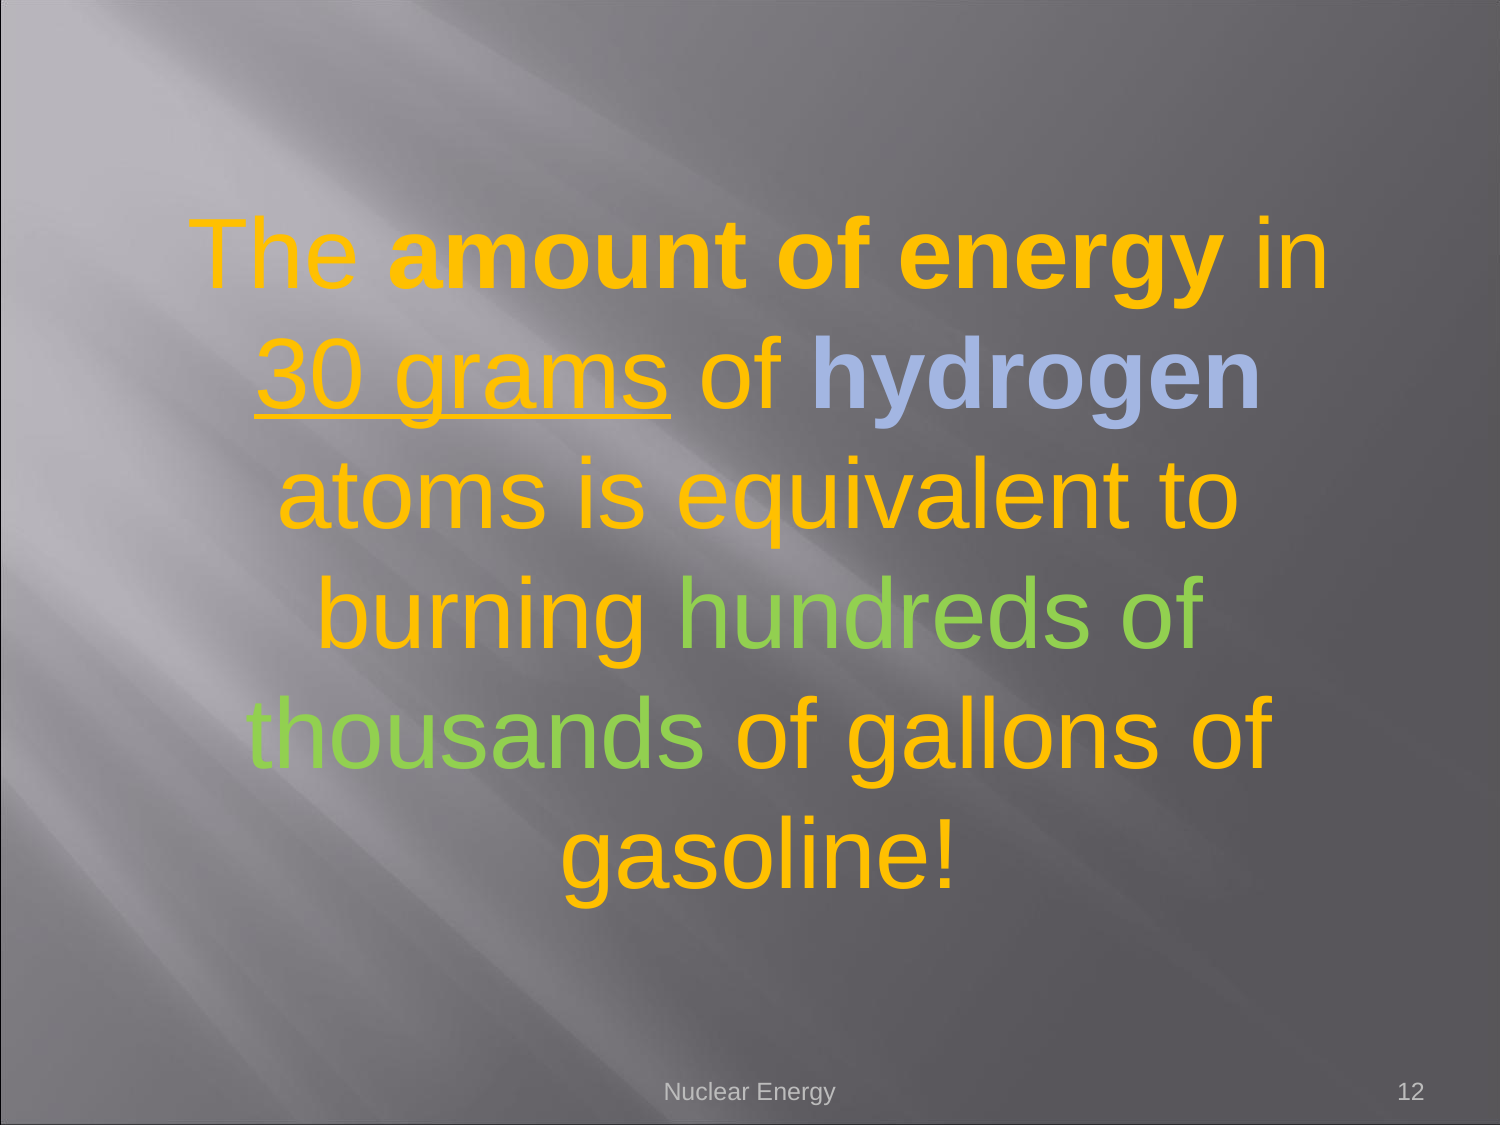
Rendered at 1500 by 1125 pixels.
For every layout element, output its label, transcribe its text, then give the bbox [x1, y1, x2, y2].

slide_number 12 [1299, 1052, 1425, 1113]
footer Nuclear Energy [512, 1052, 988, 1113]
text_box The amount of energy in 30 grams of hydrogen atoms is equivalent to burning hundreds of thousands of gallons of gasoline! [118, 181, 1400, 961]
picture [0, 0, 1500, 1125]
